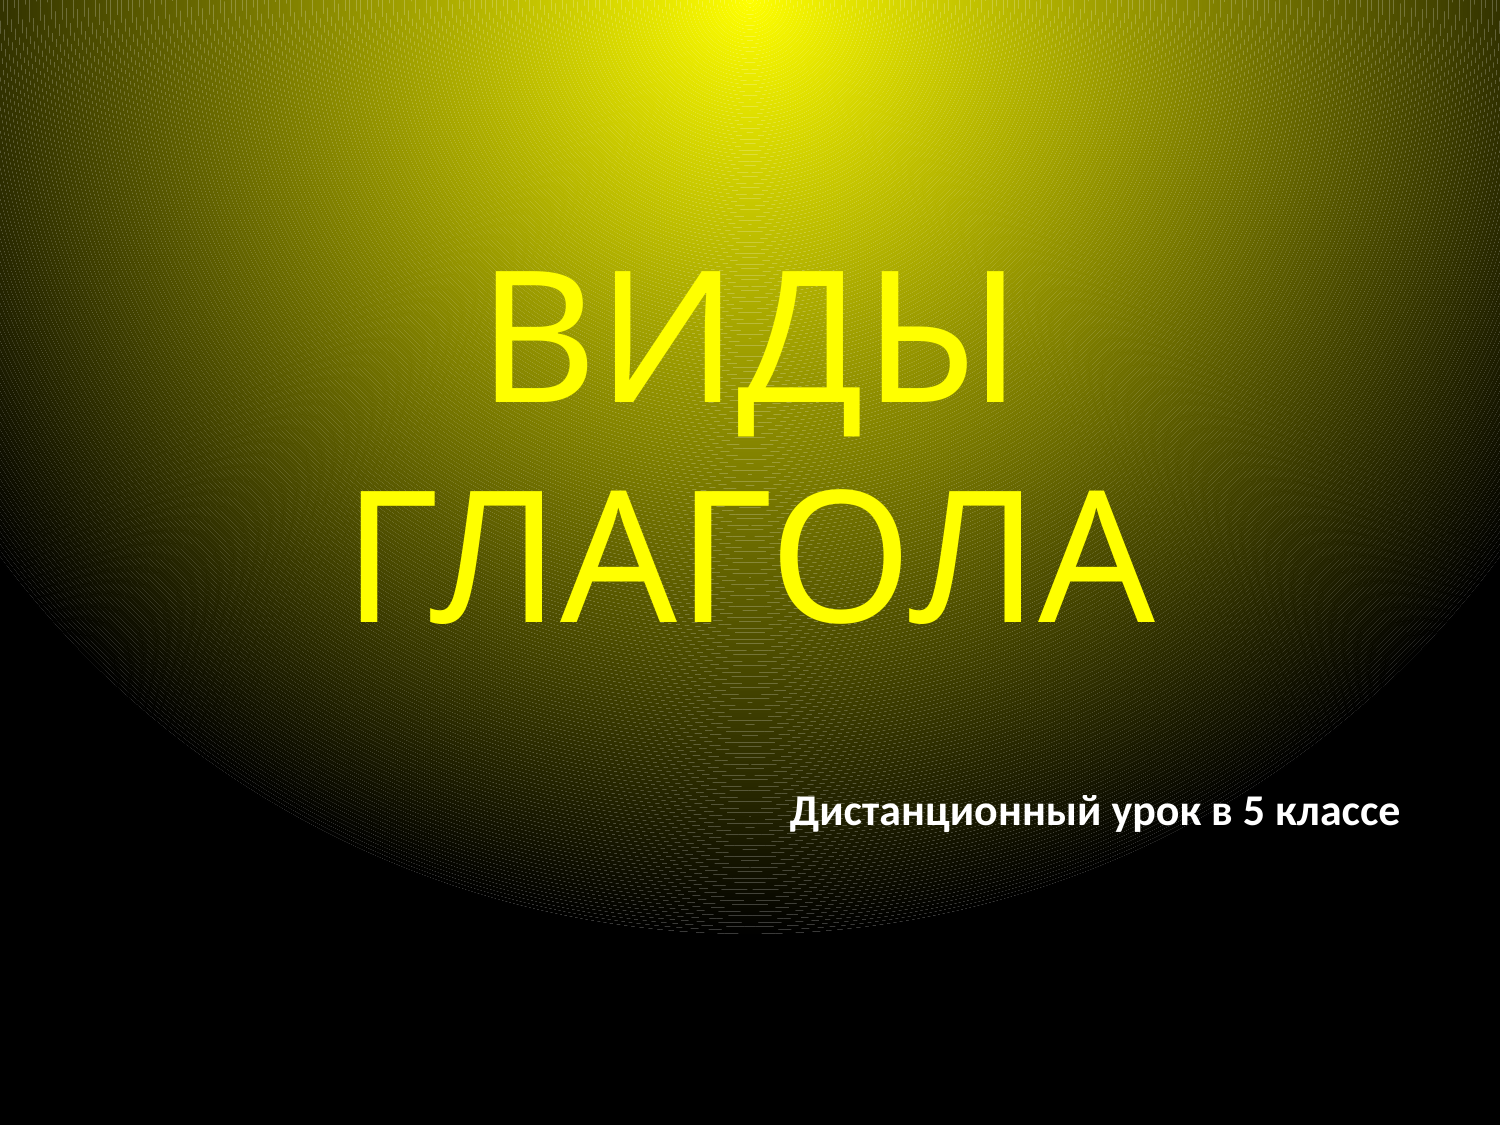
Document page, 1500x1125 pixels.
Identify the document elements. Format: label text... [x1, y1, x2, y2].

subtitle Дистанционный урок в 5 классе [773, 773, 1418, 891]
title ВИДЫ ГЛАГОЛА [70, 175, 1430, 704]
